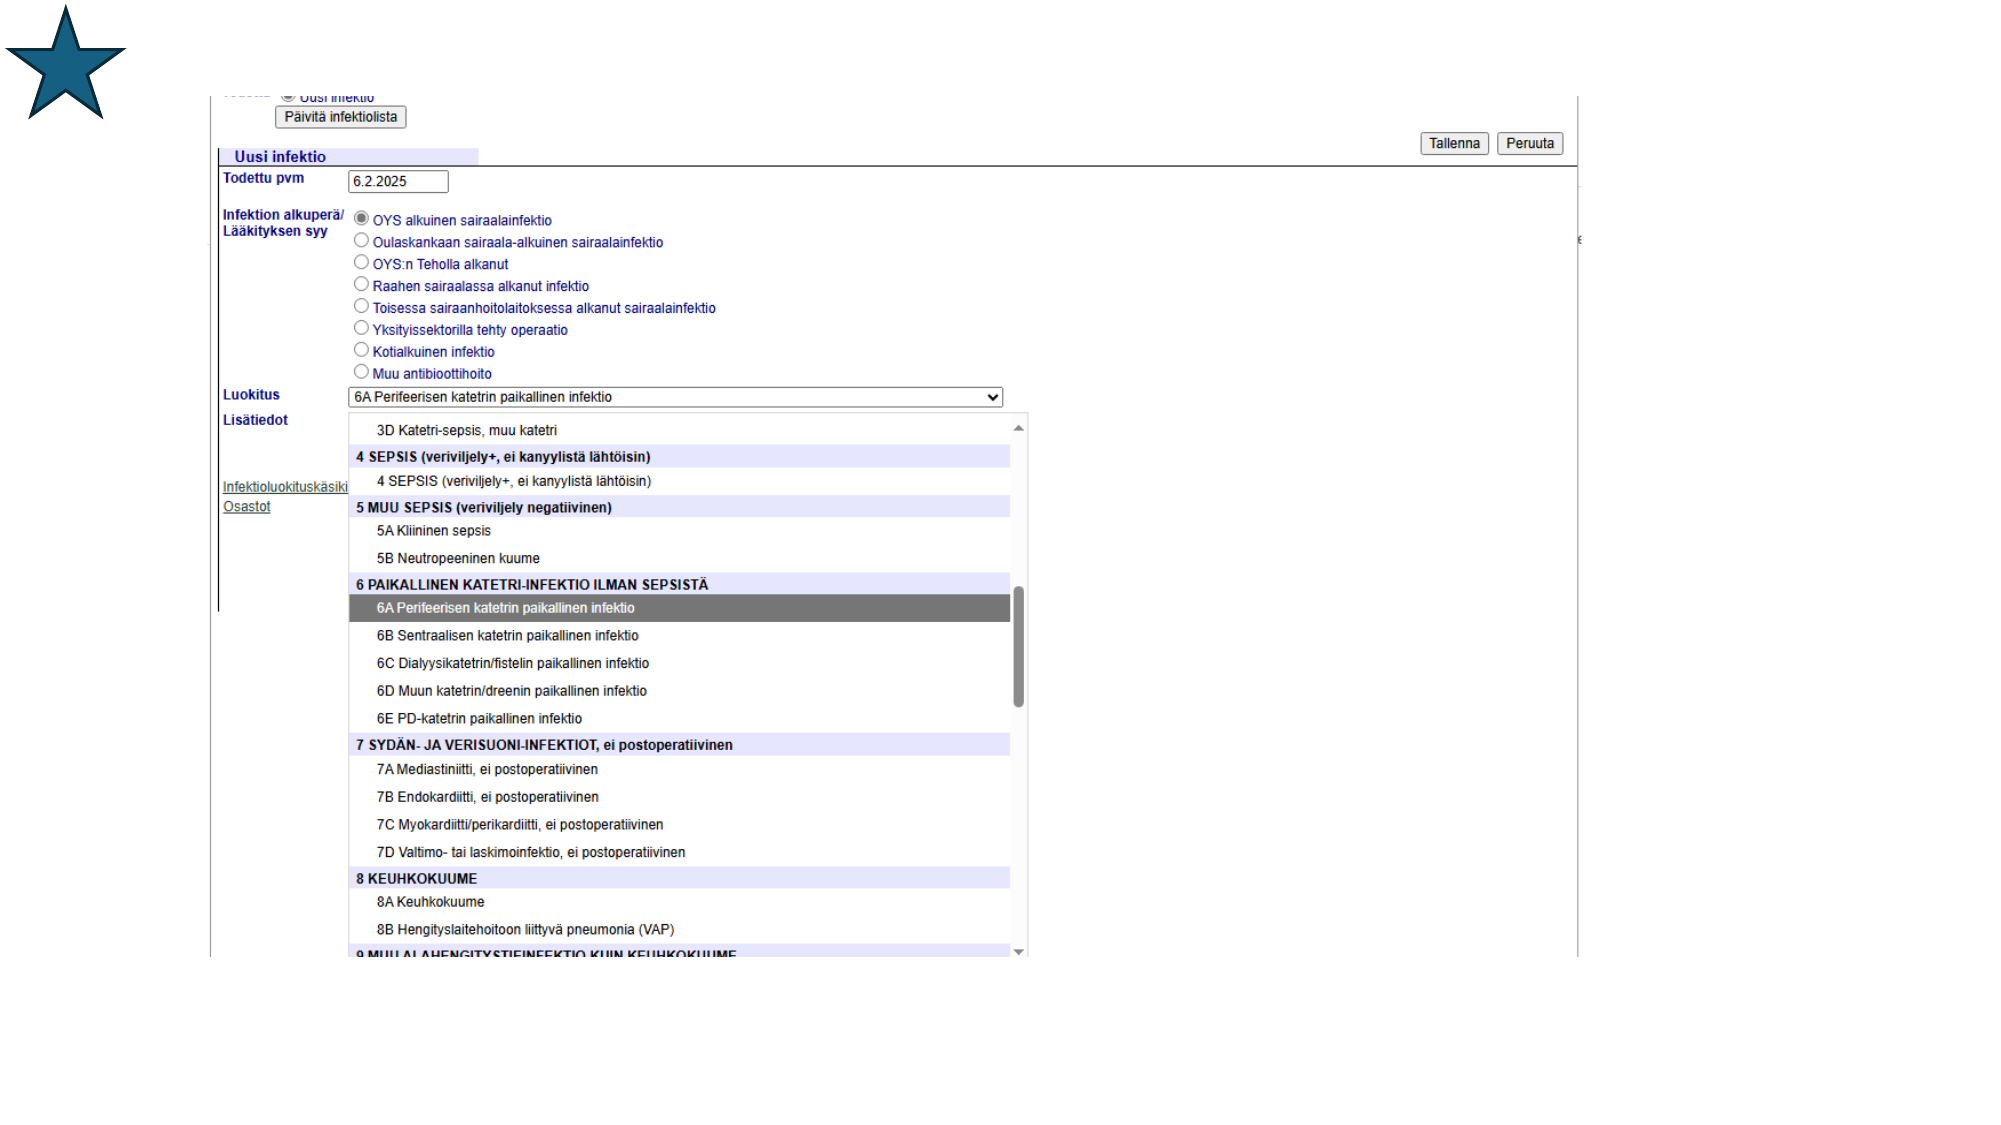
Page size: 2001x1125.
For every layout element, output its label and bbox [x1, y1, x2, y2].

text_box [4, 3, 127, 120]
list [206, 96, 1582, 958]
